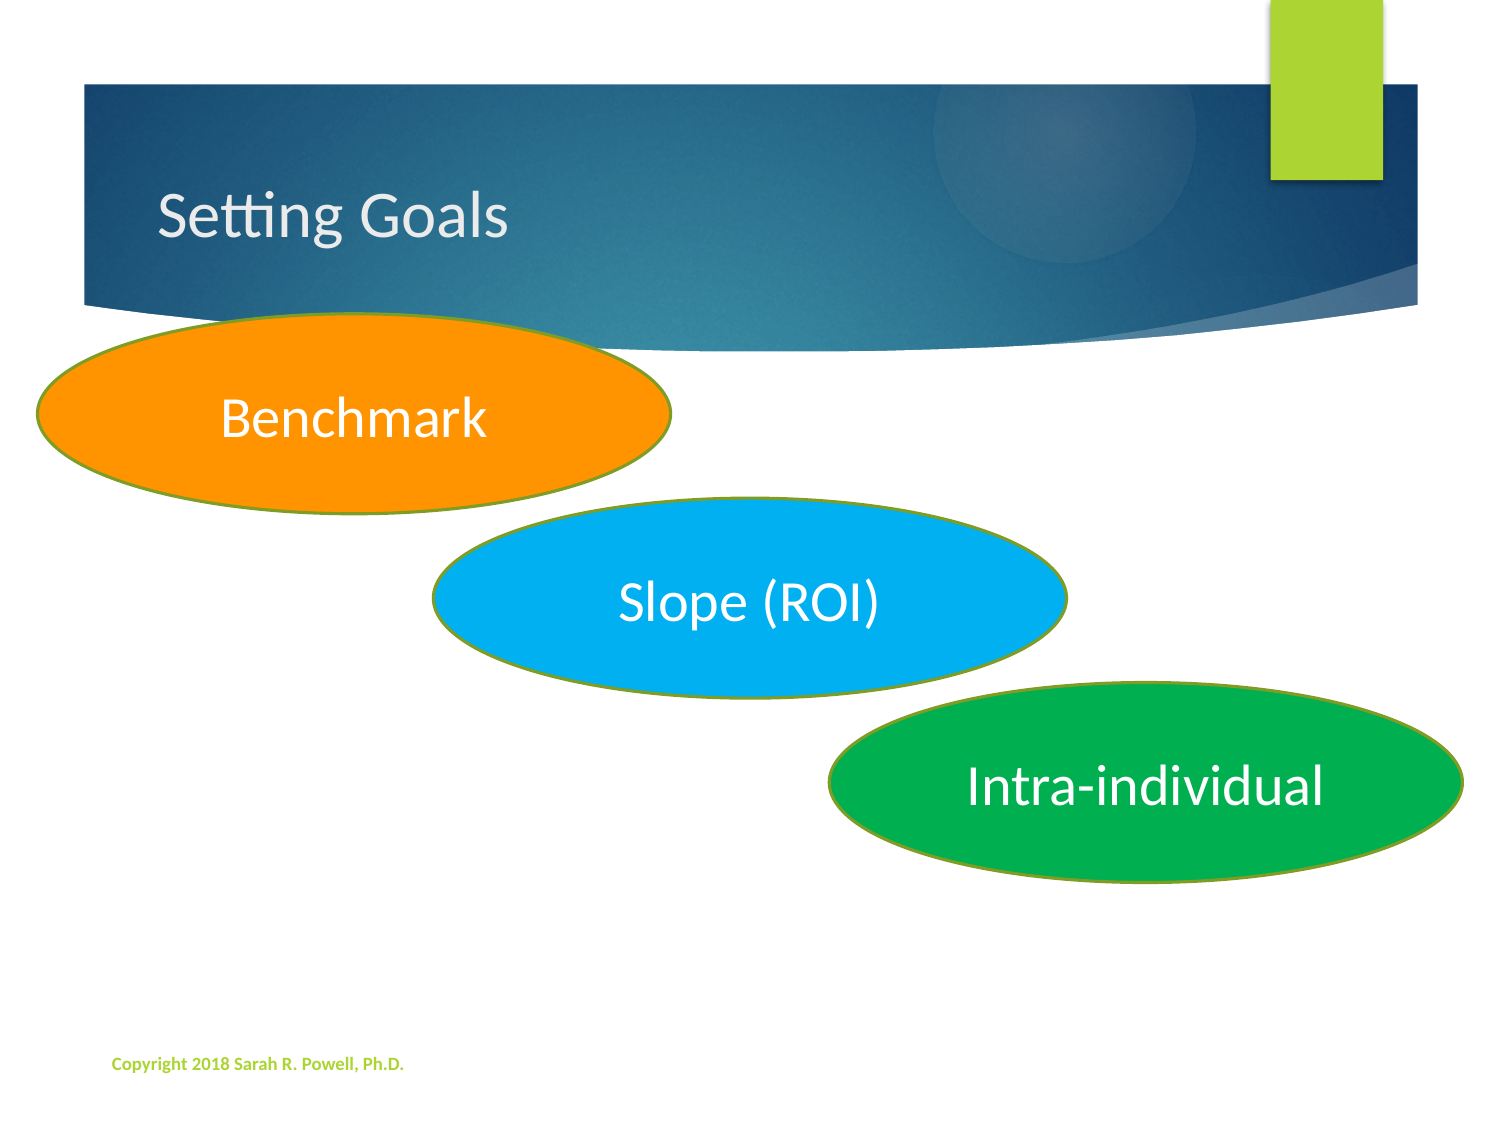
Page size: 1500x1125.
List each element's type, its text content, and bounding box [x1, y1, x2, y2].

text_box Benchmark [35, 312, 673, 516]
title Setting Goals [142, 152, 1183, 269]
footer Copyright 2018 Sarah R. Powell, Ph.D. [96, 1044, 731, 1082]
text_box Intra-individual [827, 680, 1465, 885]
text_box Slope (ROI) [431, 496, 1069, 700]
